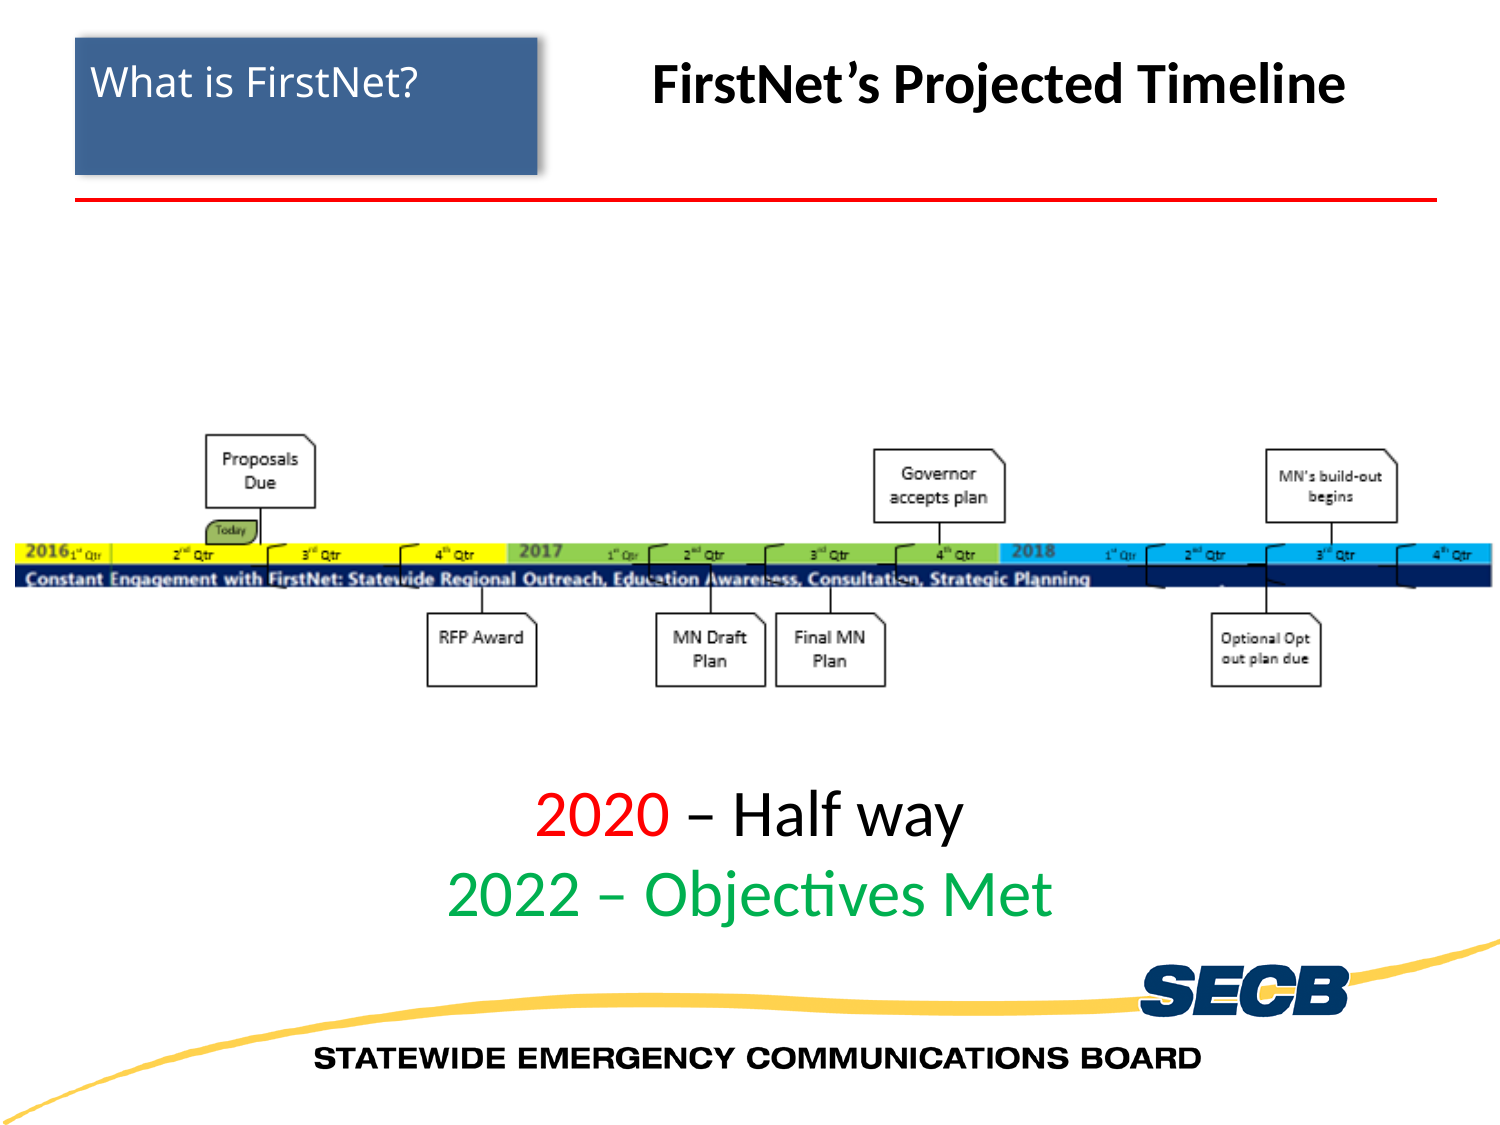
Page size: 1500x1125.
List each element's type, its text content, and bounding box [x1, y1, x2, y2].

list FirstNet’s Projected Timeline [562, 37, 1438, 175]
title What is FirstNet? [75, 37, 538, 175]
picture [15, 389, 1500, 694]
picture [2, 938, 1500, 1125]
text_box 2020 – Half way 2022 – Objectives Met [74, 762, 1425, 938]
